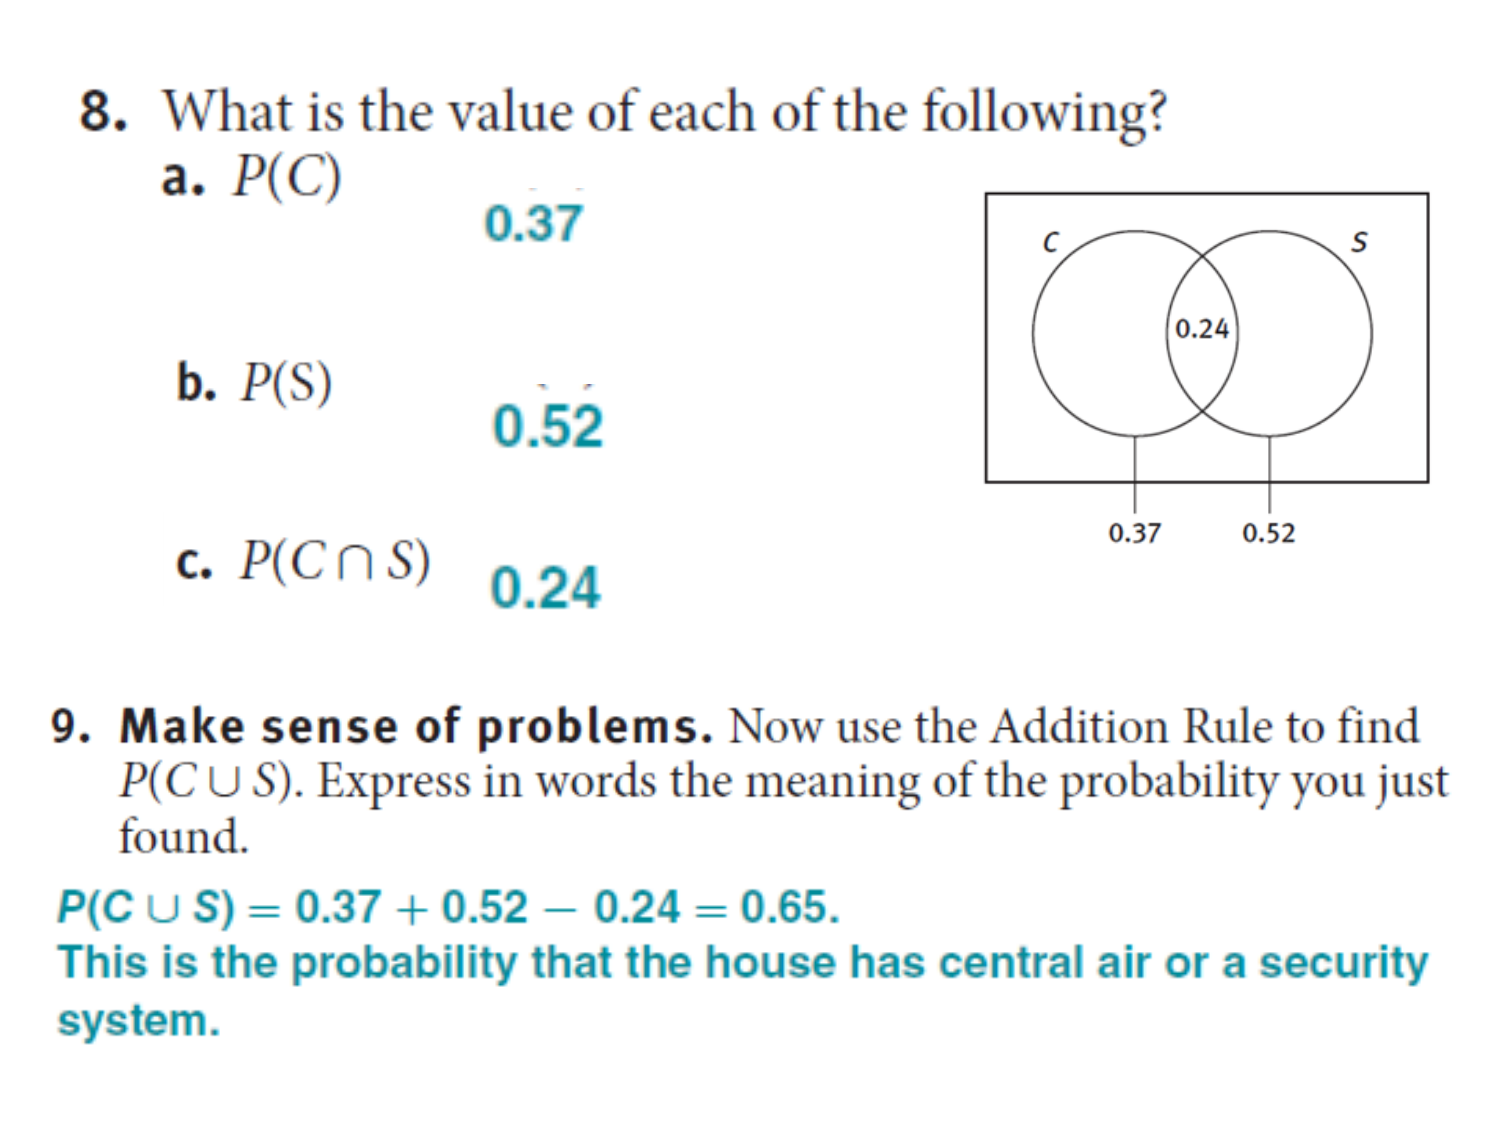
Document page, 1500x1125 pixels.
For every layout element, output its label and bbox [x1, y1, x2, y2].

picture [472, 552, 634, 634]
picture [49, 885, 1473, 1051]
picture [162, 512, 464, 606]
picture [162, 349, 351, 426]
picture [62, 62, 1444, 554]
picture [479, 384, 631, 466]
picture [31, 687, 1483, 874]
